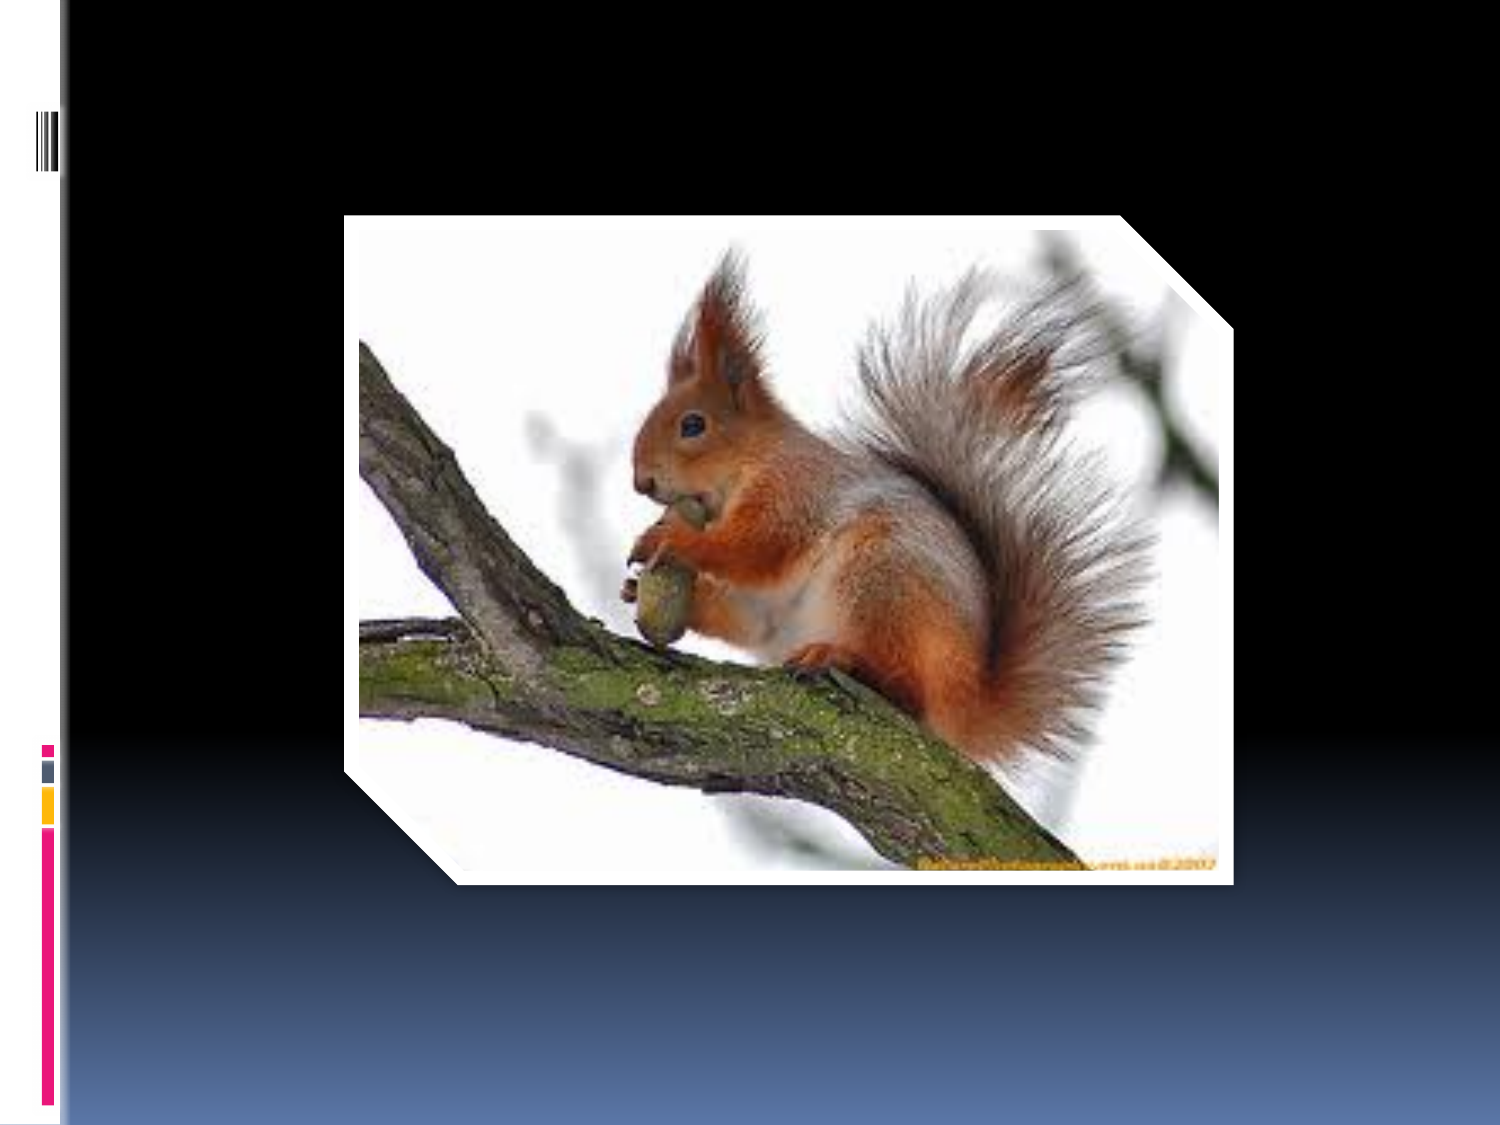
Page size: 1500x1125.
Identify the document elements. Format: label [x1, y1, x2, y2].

list [351, 222, 1227, 879]
